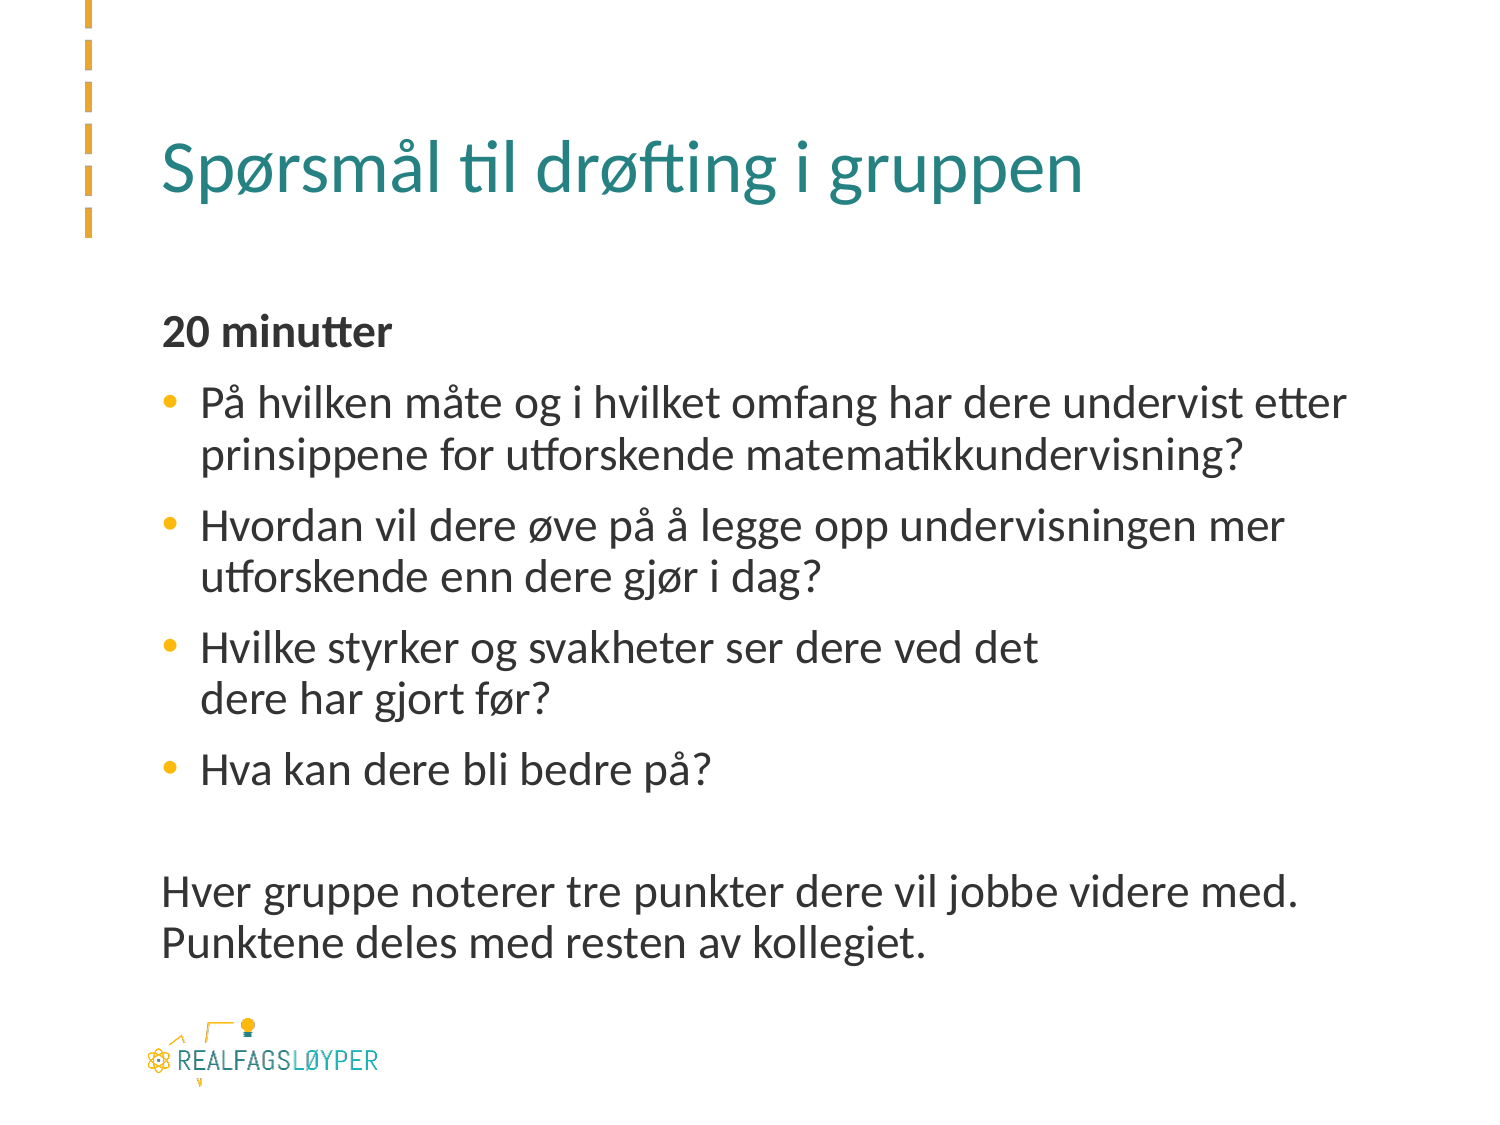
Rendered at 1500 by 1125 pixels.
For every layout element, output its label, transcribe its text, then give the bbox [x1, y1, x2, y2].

title Spørsmål til drøfting i gruppen [146, 59, 1391, 278]
list 20 minutter På hvilken måte og i hvilket omfang har dere undervist etter prinsippene for utforskende matematikkundervisning? Hvordan vil dere øve på å legge opp undervisningen mer utforskende enn dere gjør i dag? Hvilke styrker og svakheter ser dere ved det dere har gjort før? Hva kan dere bli bedre på? Hver gruppe noterer tre punkter dere vil jobbe videre med. Punktene deles med resten av kollegiet. [146, 299, 1391, 986]
picture [146, 1018, 380, 1089]
picture [85, 0, 92, 238]
